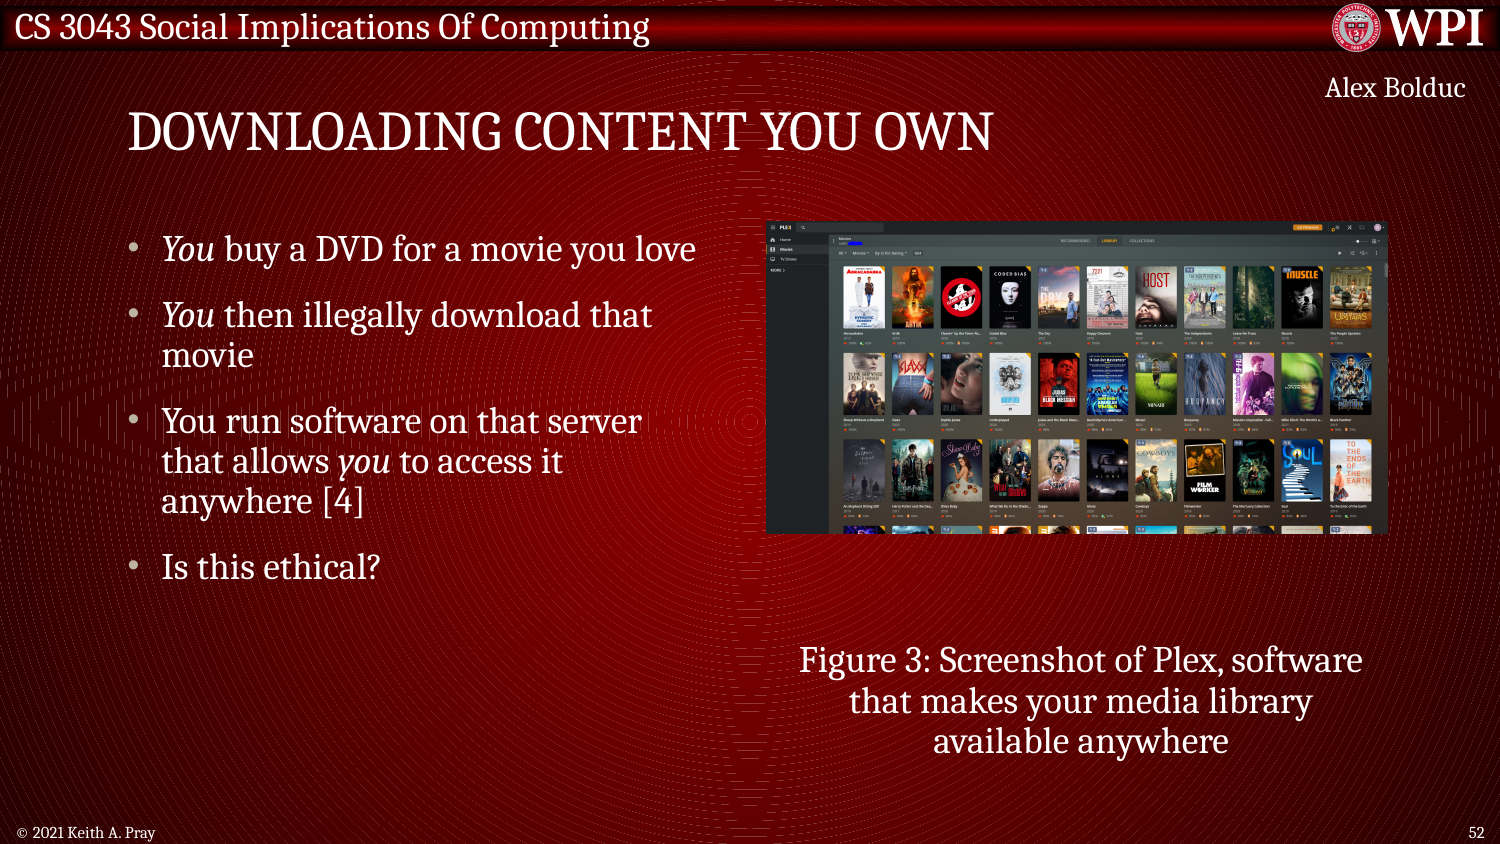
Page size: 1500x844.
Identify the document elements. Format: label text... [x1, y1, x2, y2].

list You buy a DVD for a movie you love You then illegally download that movie You run software on that server that allows you to access it anywhere [4] Is this ethical? [112, 221, 725, 772]
slide_number 52 [1397, 819, 1500, 844]
title Downloading content you own [112, 59, 1388, 210]
footer © 2021 Keith A. Pray [0, 819, 913, 844]
picture [766, 221, 1388, 535]
picture [1332, 3, 1483, 52]
text_box Alex Bolduc [1123, 61, 1481, 111]
list Figure 3: Screenshot of Plex, software that makes your media library available anywhere [774, 630, 1388, 772]
